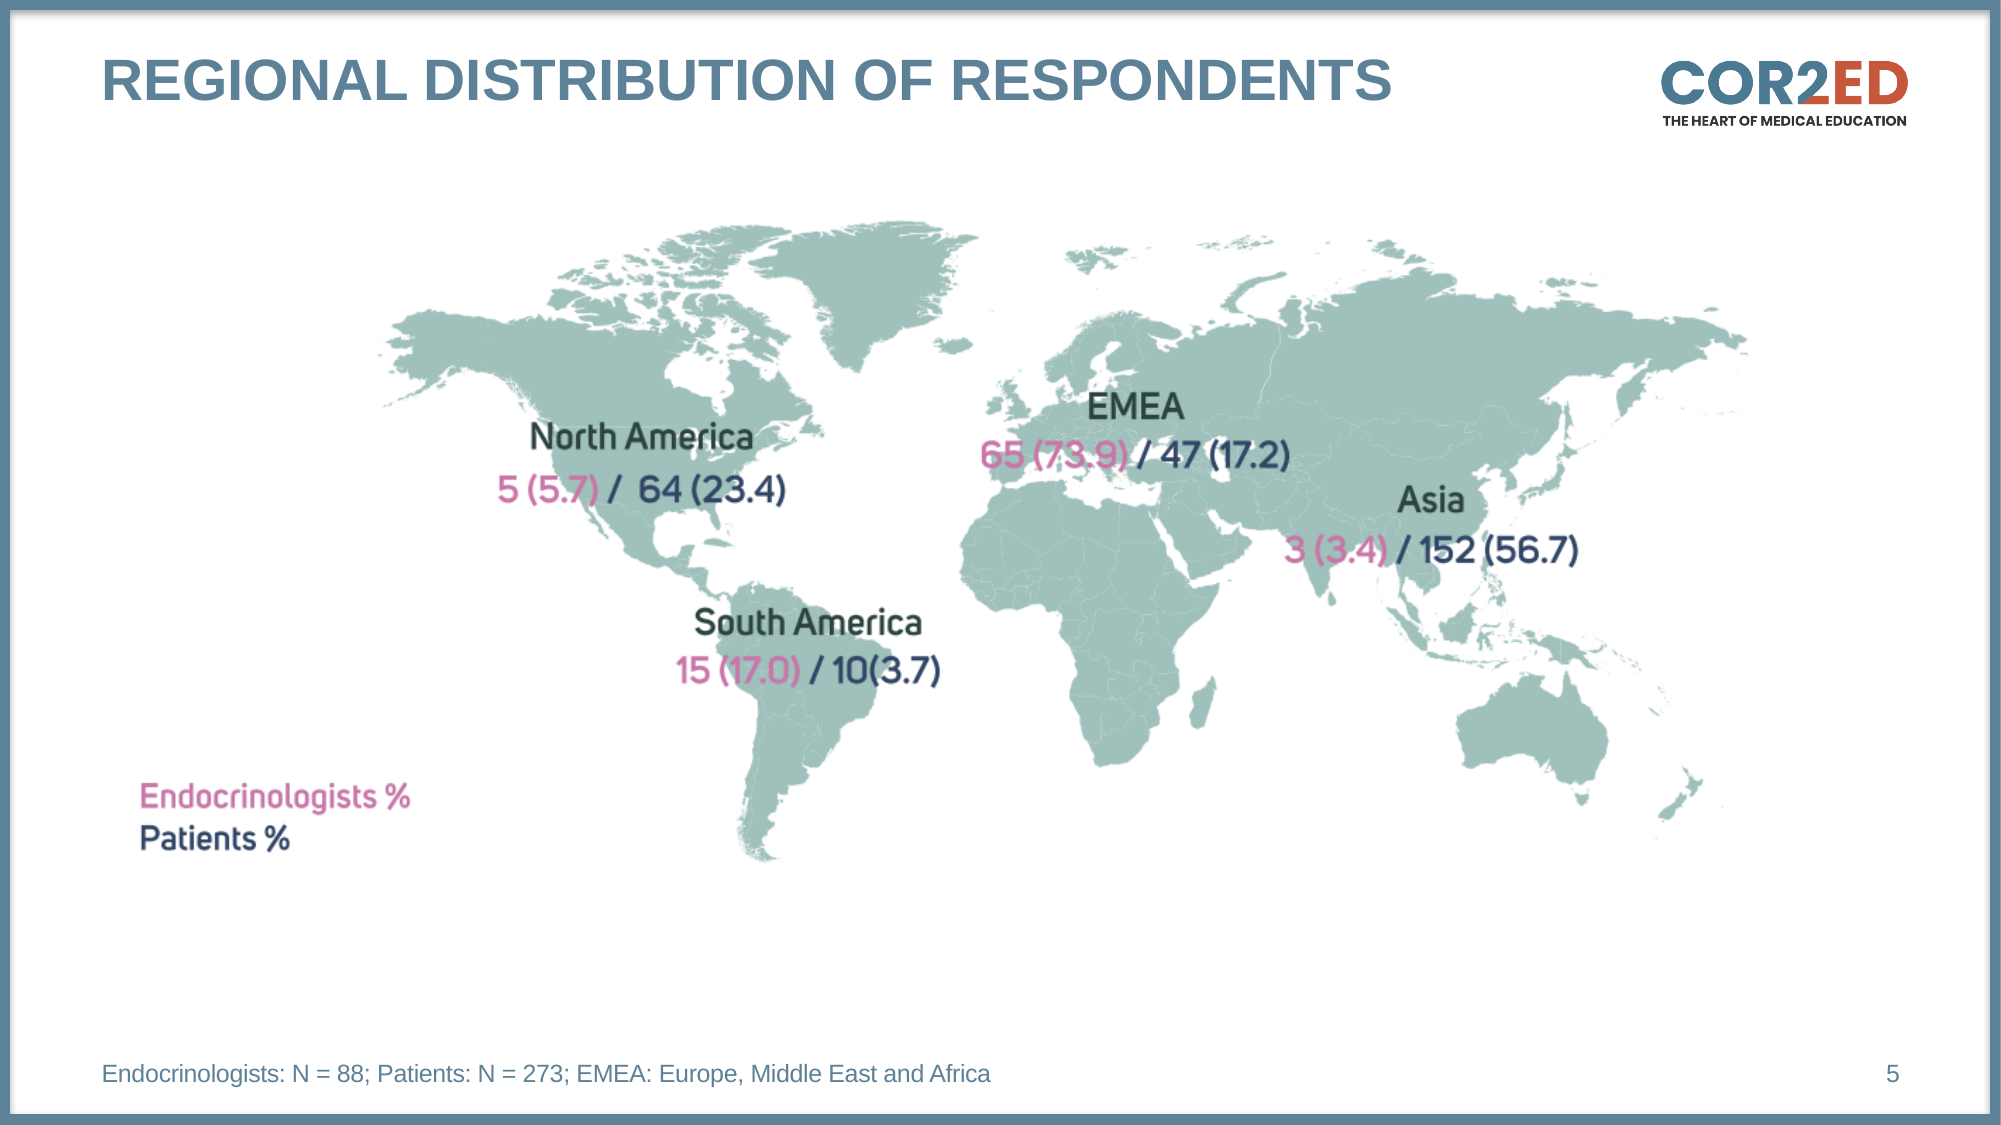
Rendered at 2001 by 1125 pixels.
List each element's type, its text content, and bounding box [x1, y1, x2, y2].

picture [1655, 55, 1917, 131]
list Endocrinologists: N = 88; Patients: N = 273; EMEA: Europe, Middle East and Africa [101, 1042, 1434, 1103]
title Regional distribution of respondents [101, 42, 1536, 185]
picture [125, 219, 1797, 866]
slide_number 5 [1724, 1042, 1900, 1103]
